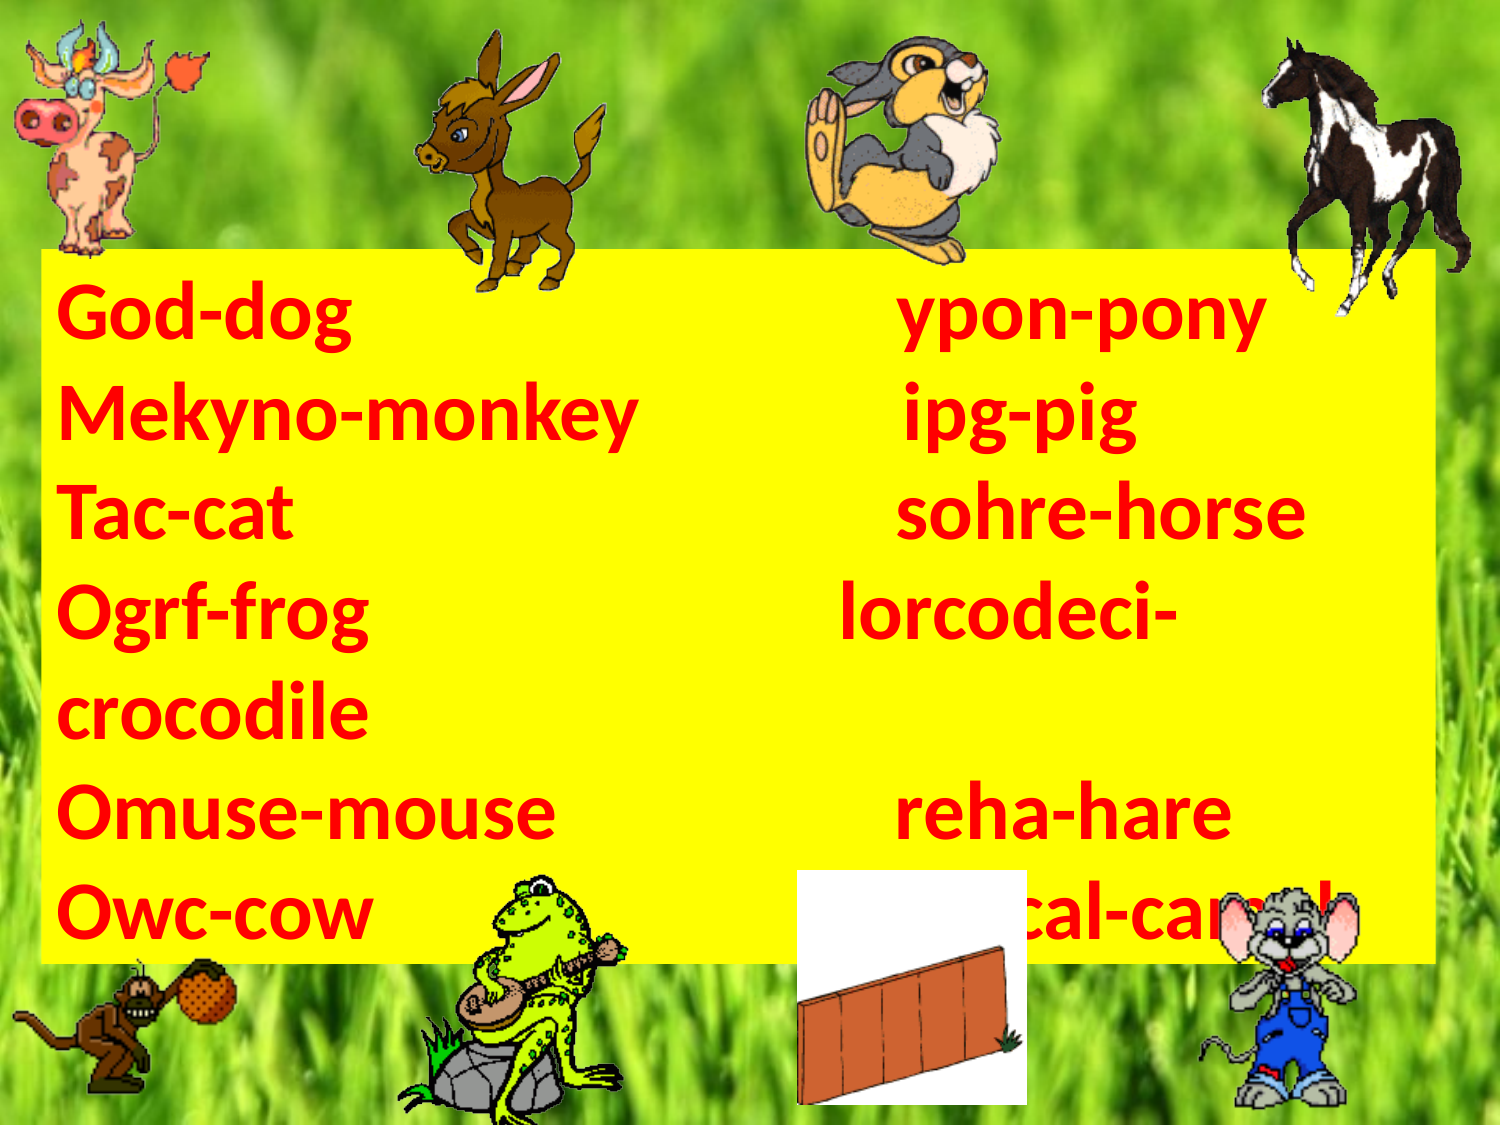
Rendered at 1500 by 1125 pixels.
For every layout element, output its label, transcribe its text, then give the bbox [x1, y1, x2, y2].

text_box God-dog ypon-pony Mekyno-monkey ipg-pig Tac-cat sohre-horse Ogrf-frog lorcodeci-crocodile Omuse-mouse reha-hare Owc-cow mecal-camel [41, 249, 1436, 964]
picture [0, 0, 1500, 1125]
